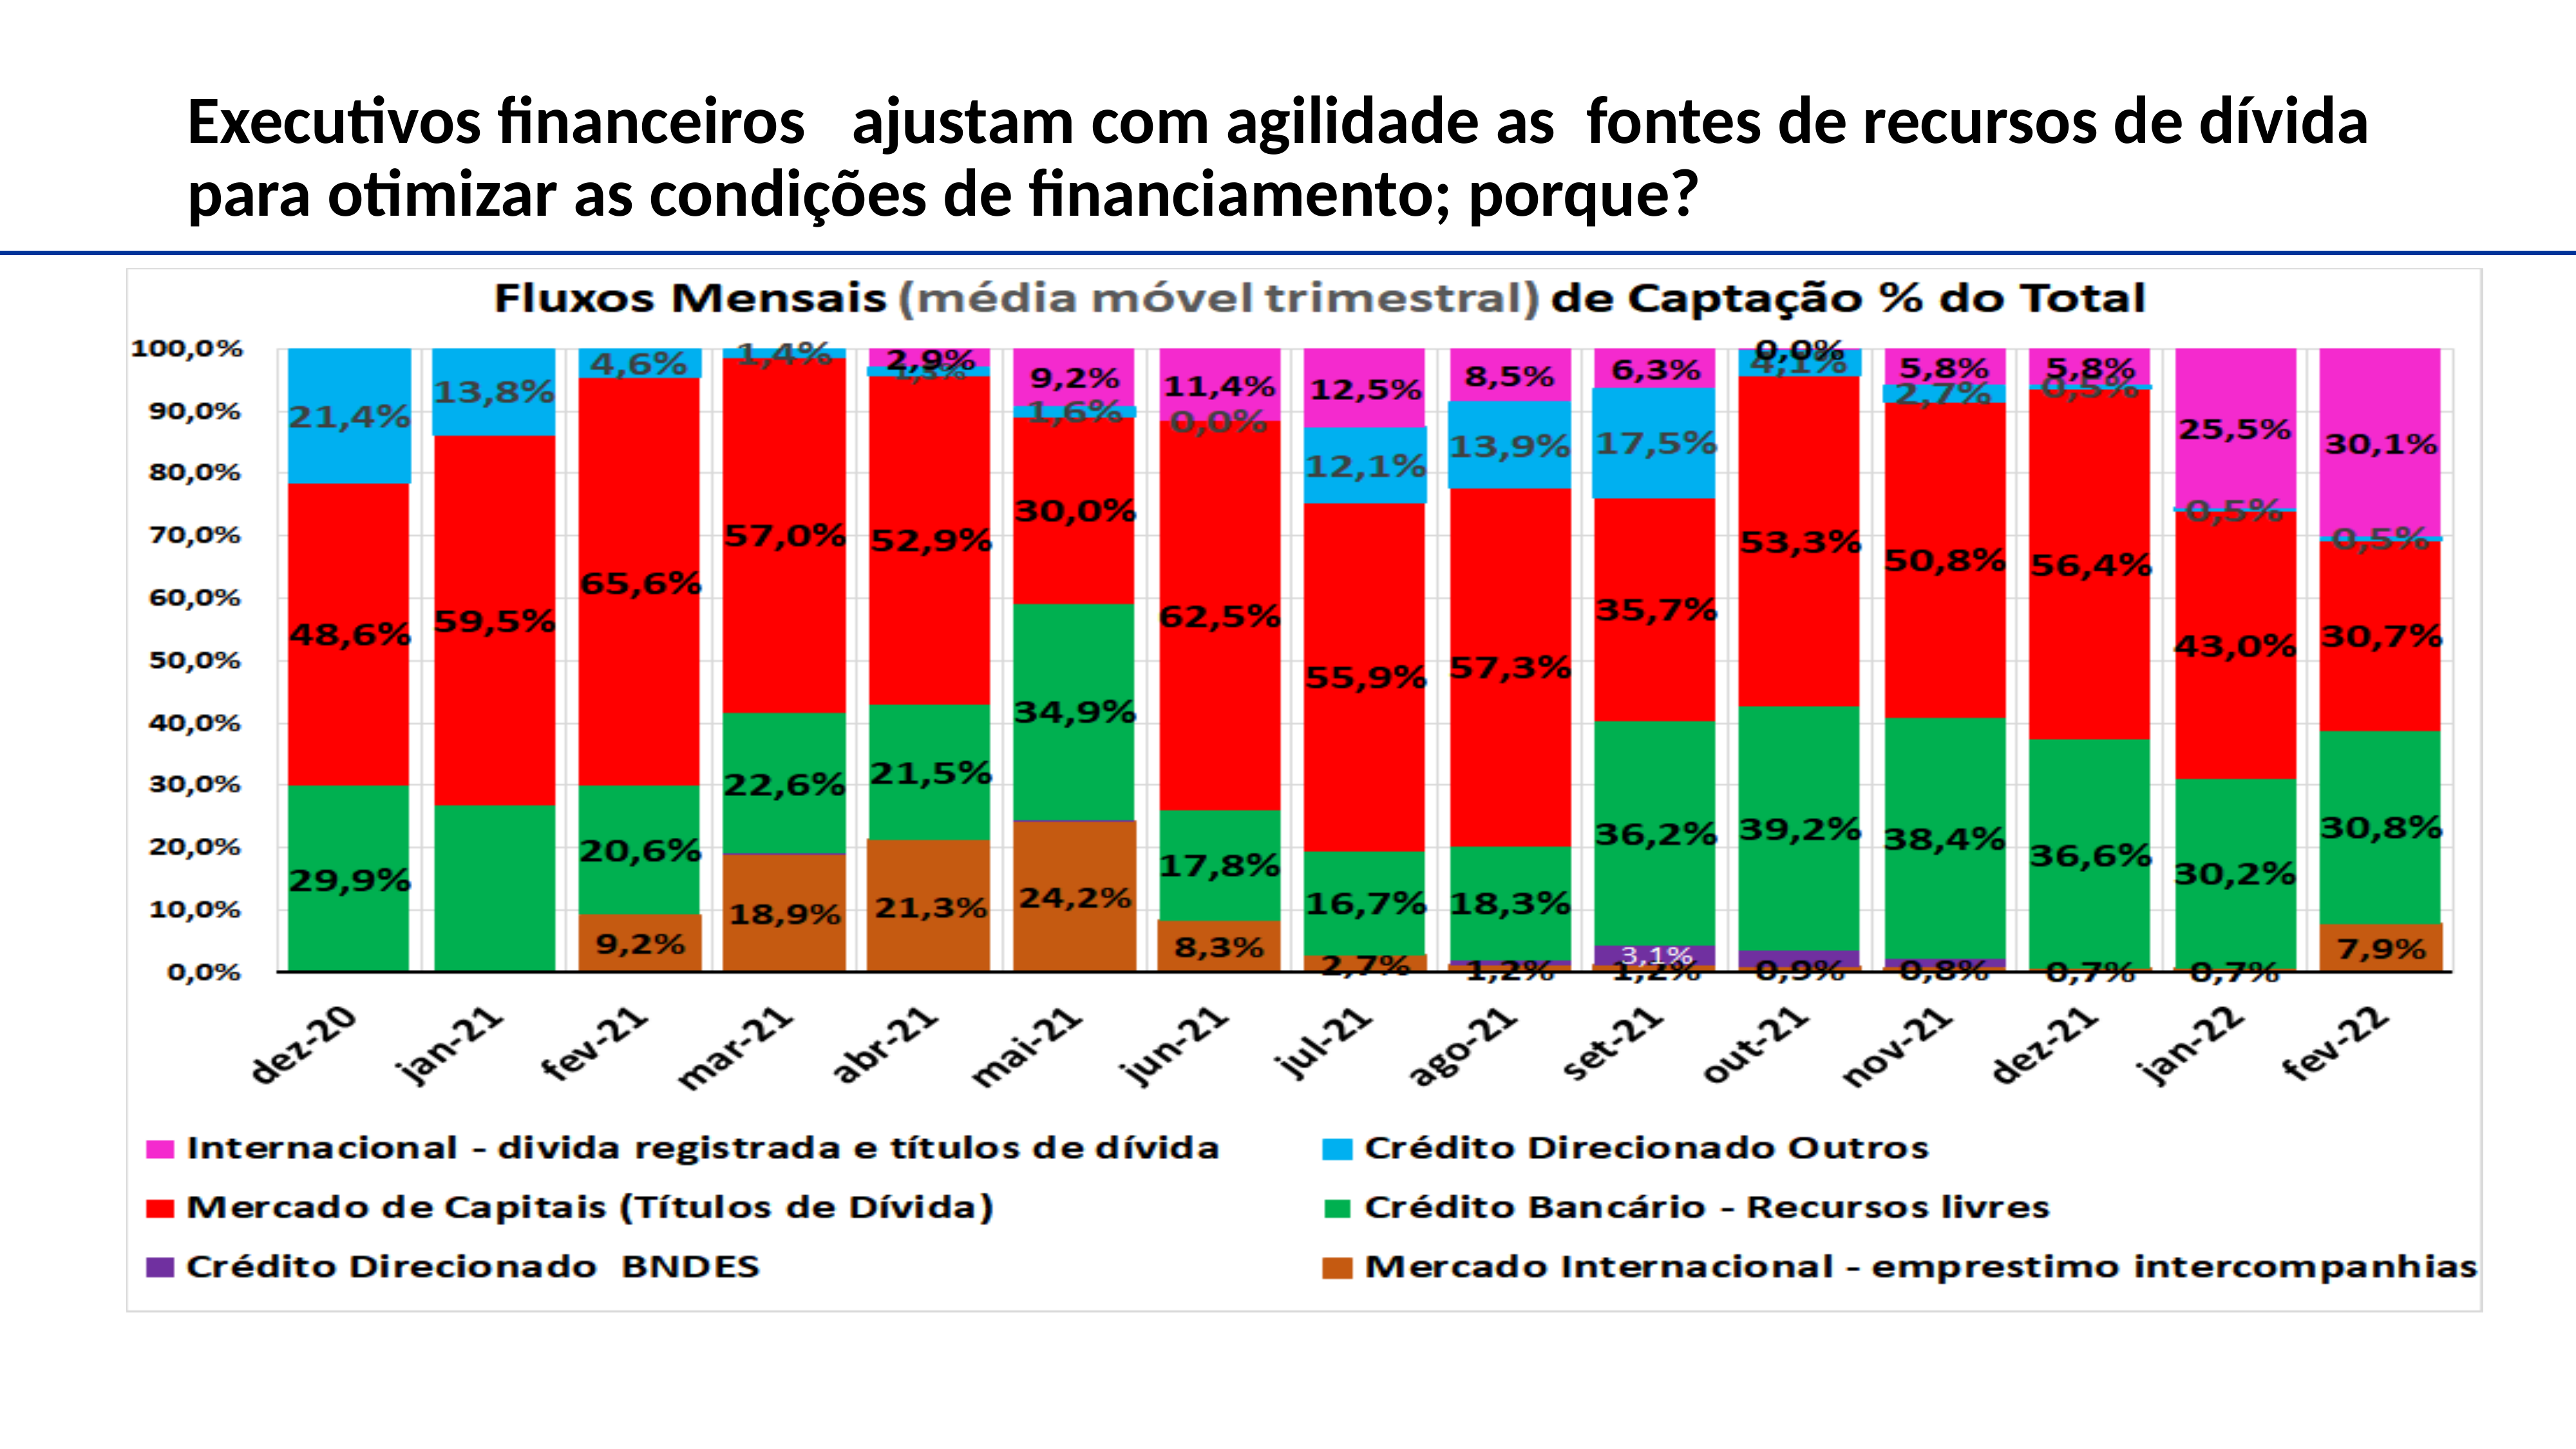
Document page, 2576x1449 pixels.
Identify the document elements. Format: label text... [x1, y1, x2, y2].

picture [126, 268, 2483, 1312]
title Executivos financeiros ajustam com agilidade as fontes de recursos de dívida para otimizar as condições de financiamento; porque? [177, 77, 2399, 268]
